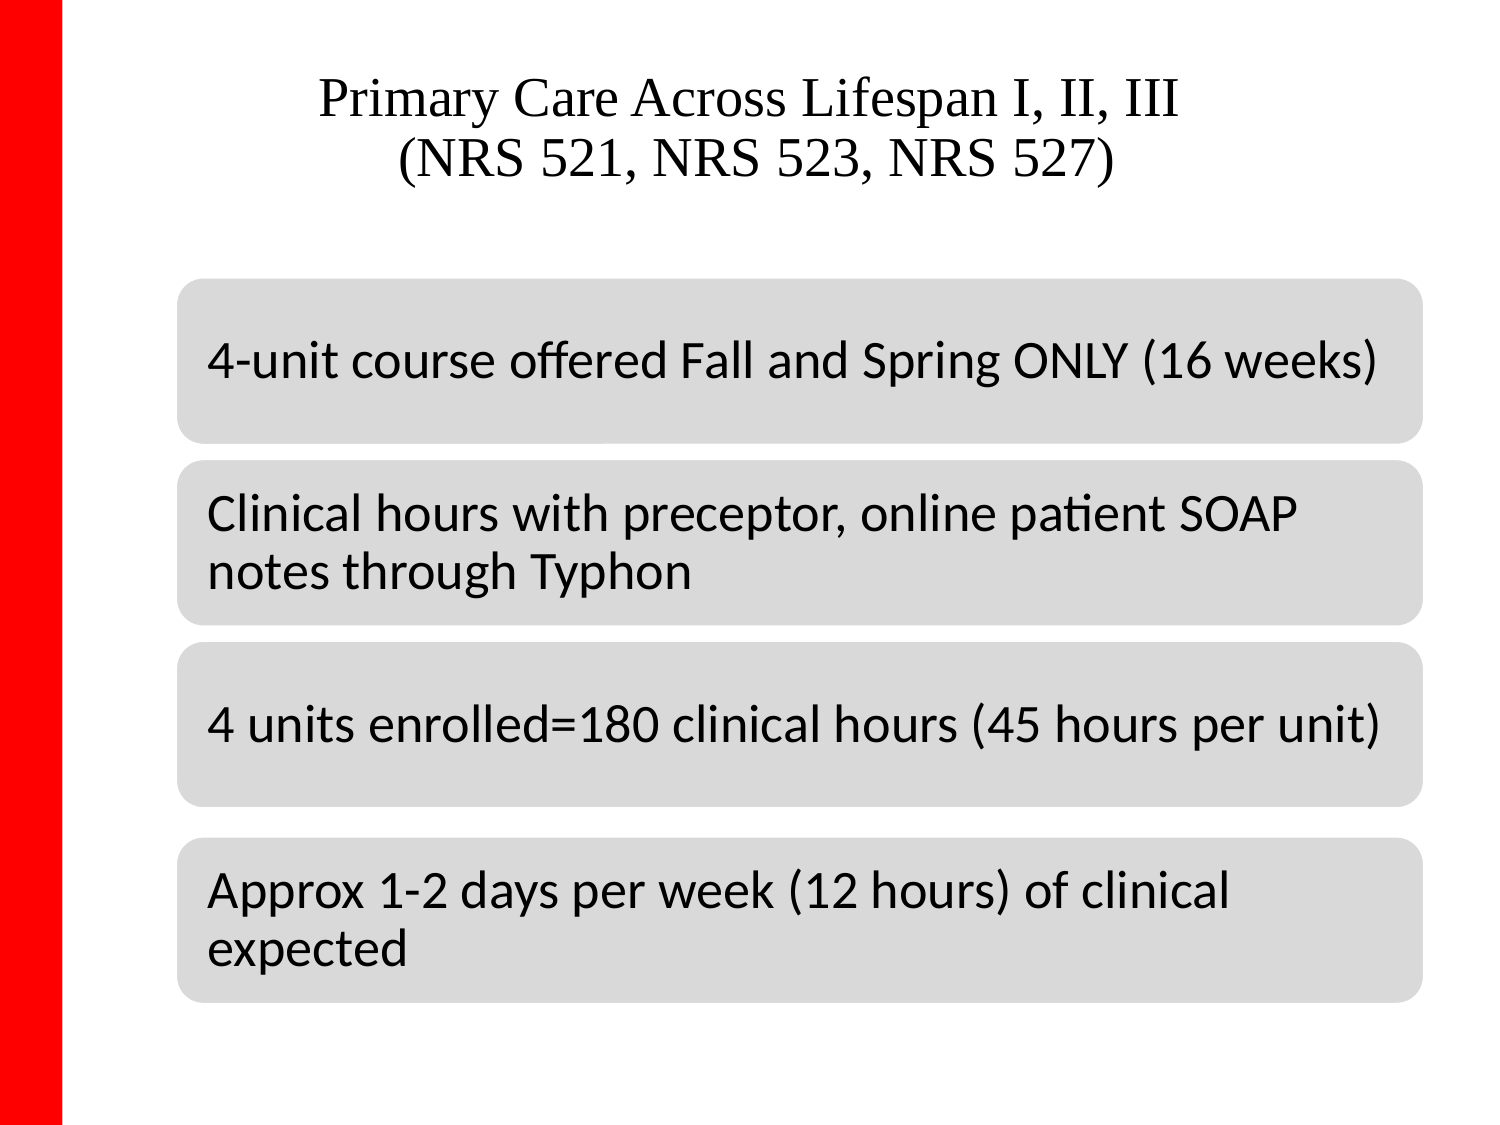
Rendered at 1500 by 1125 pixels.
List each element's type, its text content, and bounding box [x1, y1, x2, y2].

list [174, 262, 1426, 1006]
title Primary Care Across Lifespan I, II, III (NRS 521, NRS 523, NRS 527) [296, 67, 1204, 260]
